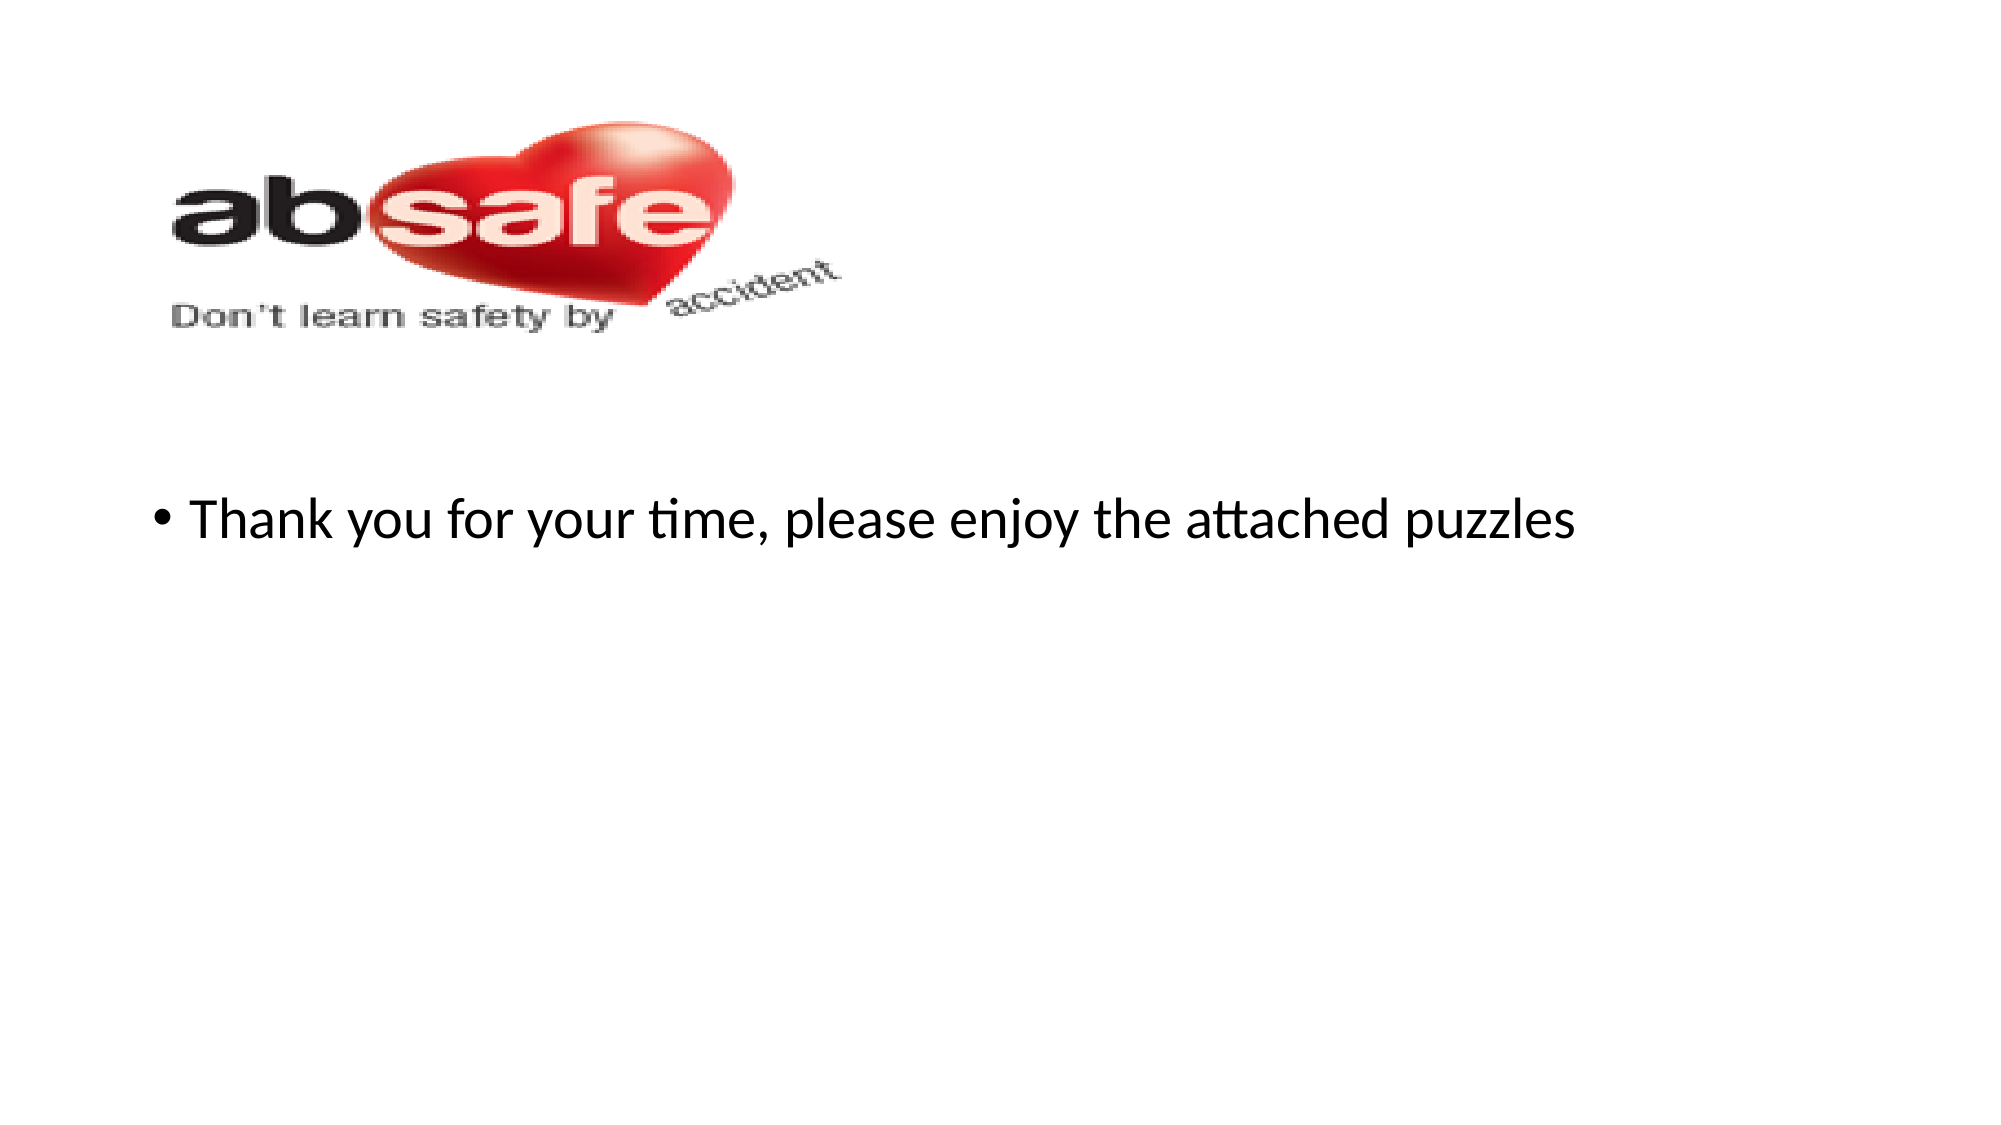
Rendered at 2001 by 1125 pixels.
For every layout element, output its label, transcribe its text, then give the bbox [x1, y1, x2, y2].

list Thank you for your time, please enjoy the attached puzzles [137, 480, 1863, 1014]
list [137, 59, 860, 440]
